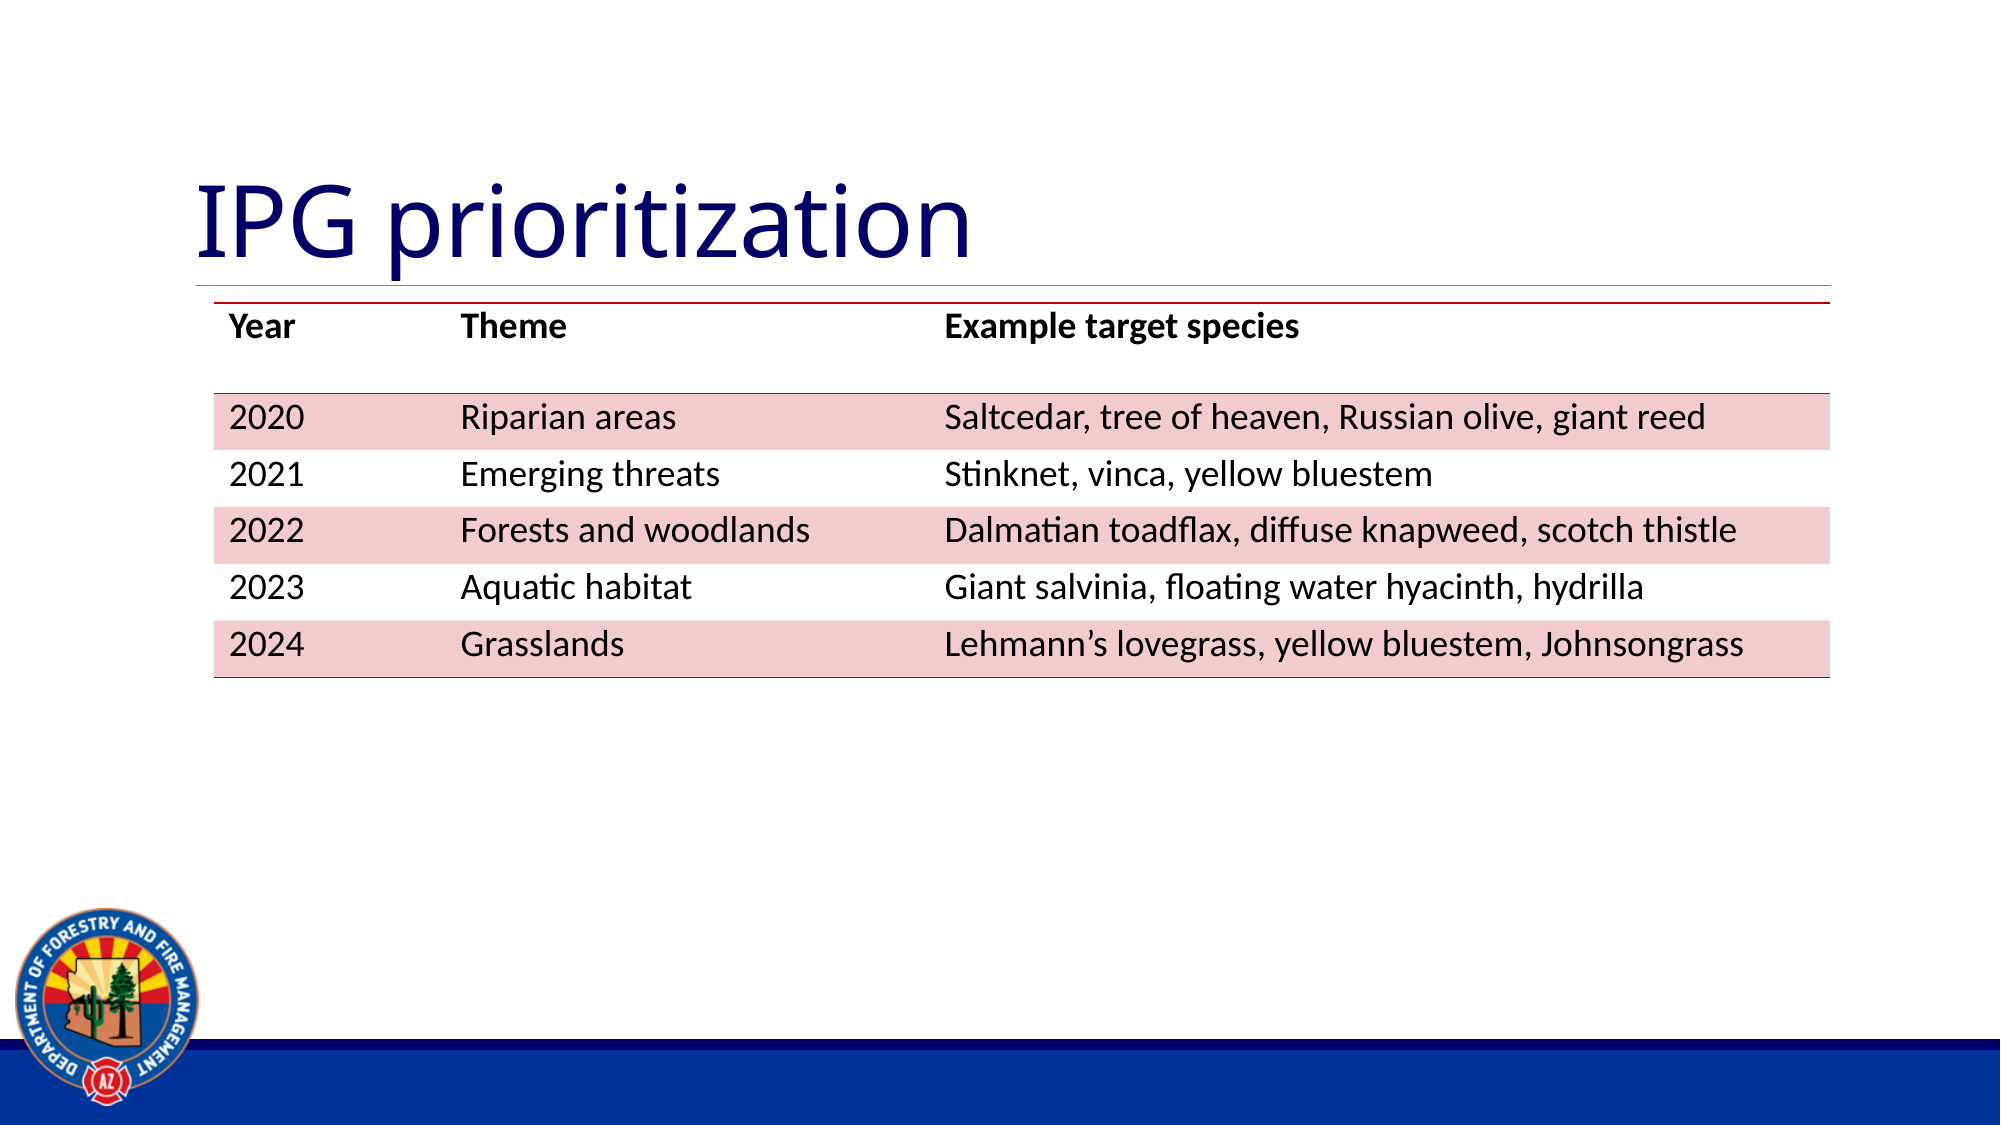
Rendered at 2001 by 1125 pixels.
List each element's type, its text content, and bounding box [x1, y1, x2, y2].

table_header Example target species [930, 304, 1830, 393]
table_cell 2022 [214, 507, 446, 564]
table_header Year [214, 304, 446, 393]
table_cell 2021 [214, 450, 446, 507]
table_cell Grasslands [446, 621, 930, 677]
table_cell Stinknet, vinca, yellow bluestem [930, 450, 1830, 507]
table_cell 2020 [214, 394, 446, 450]
table_cell 2023 [214, 564, 446, 621]
table_cell Emerging threats [446, 450, 930, 507]
table_cell Lehmann’s lovegrass, yellow bluestem, Johnsongrass [930, 621, 1830, 677]
table_cell Forests and woodlands [446, 507, 930, 564]
picture [15, 908, 199, 1106]
table_cell Riparian areas [446, 394, 930, 450]
table_header Theme [446, 304, 930, 393]
table_cell 2024 [214, 621, 446, 677]
title IPG prioritization [180, 47, 1830, 285]
table_cell Giant salvinia, floating water hyacinth, hydrilla [930, 564, 1830, 621]
table_cell Saltcedar, tree of heaven, Russian olive, giant reed [930, 394, 1830, 450]
table_cell Dalmatian toadflax, diffuse knapweed, scotch thistle [930, 507, 1830, 564]
table_cell Aquatic habitat [446, 564, 930, 621]
